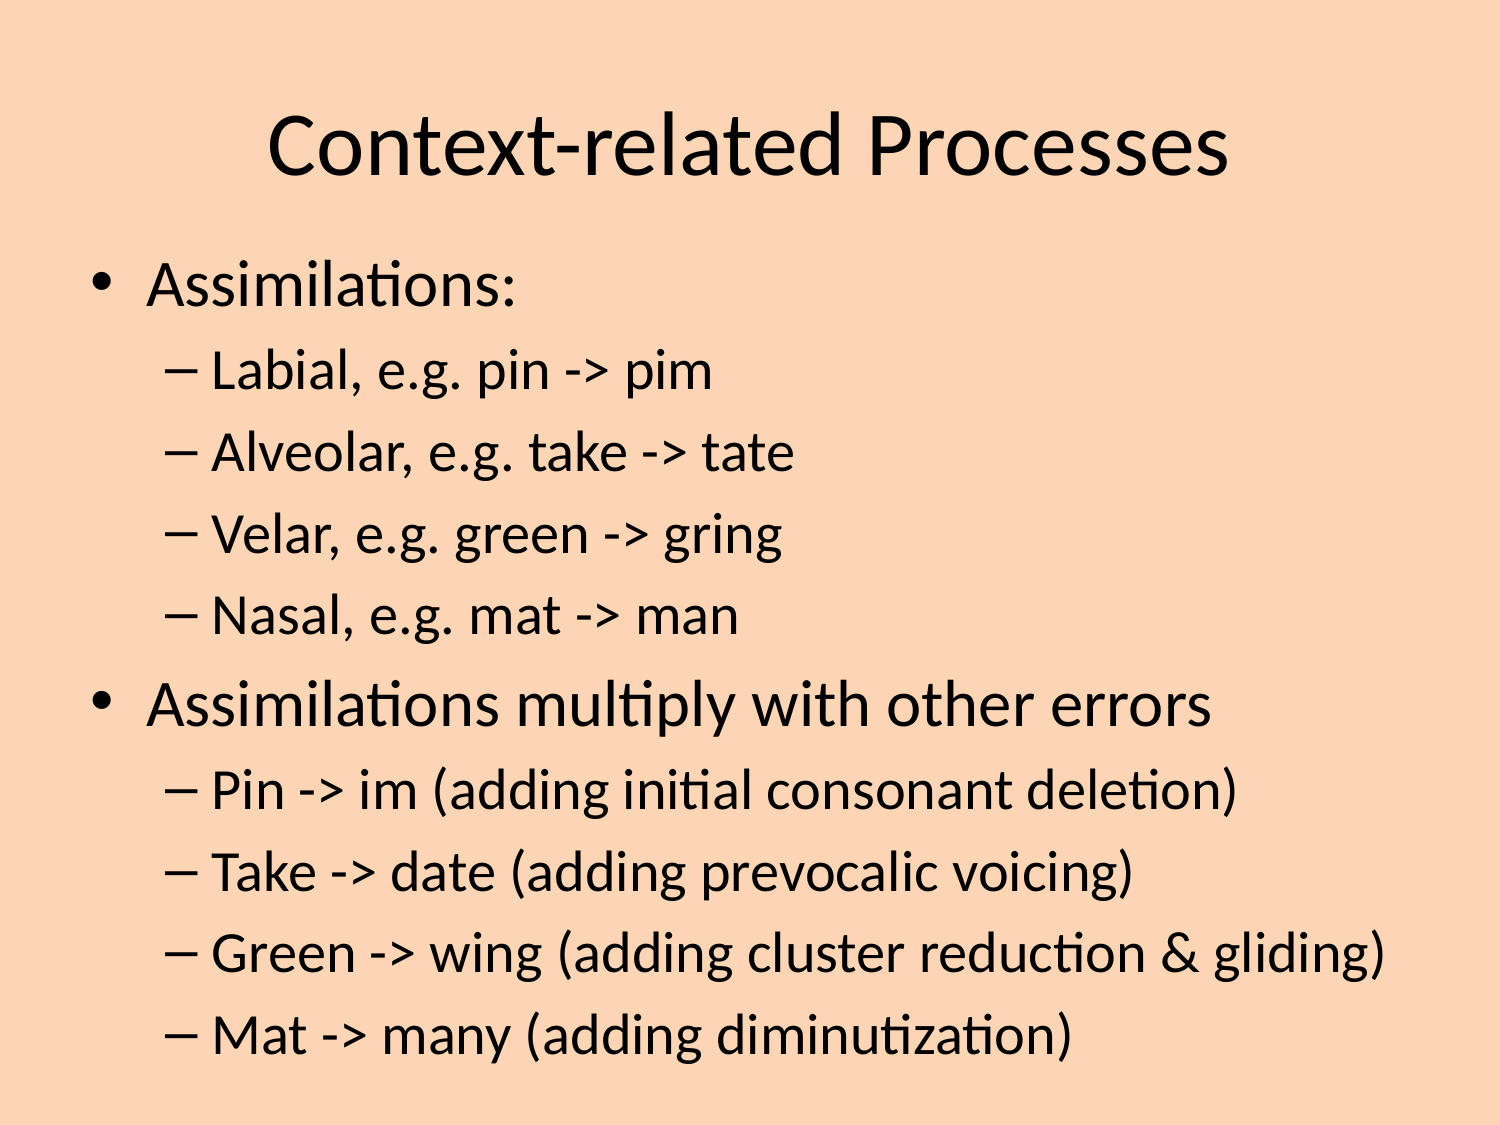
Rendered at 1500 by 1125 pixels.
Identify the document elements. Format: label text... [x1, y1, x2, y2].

title Context-related Processes [75, 45, 1425, 232]
list Assimilations: Labial, e.g. pin -> pim Alveolar, e.g. take -> tate Velar, e.g. green -> gring Nasal, e.g. mat -> man Assimilations multiply with other errors Pin -> im (adding initial consonant deletion) Take -> date (adding prevocalic voicing) Green -> wing (adding cluster reduction & gliding) Mat -> many (adding diminutization) [75, 232, 1425, 1125]
